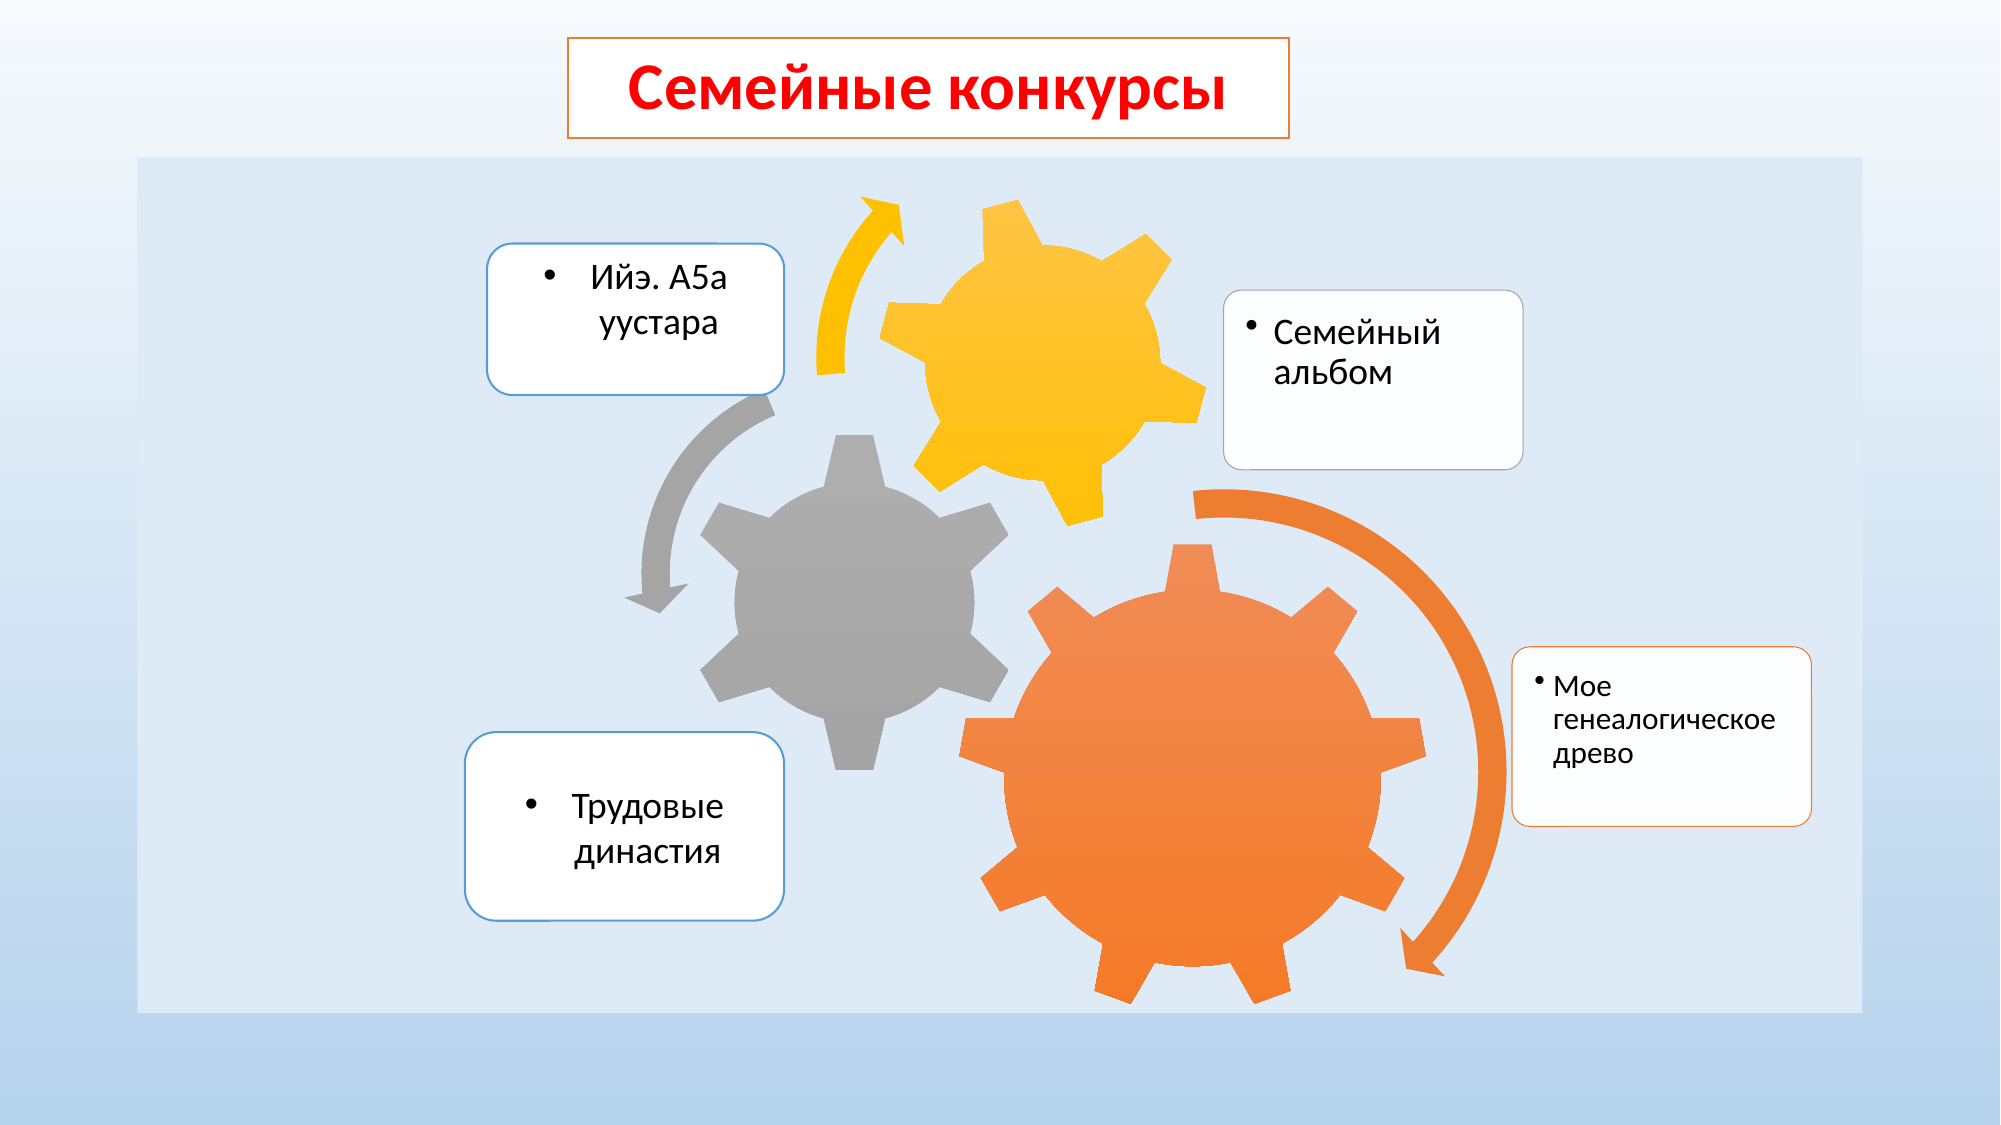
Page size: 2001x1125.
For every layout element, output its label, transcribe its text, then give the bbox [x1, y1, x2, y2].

title Семейные конкурсы [567, 37, 1290, 139]
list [137, 157, 1863, 1014]
